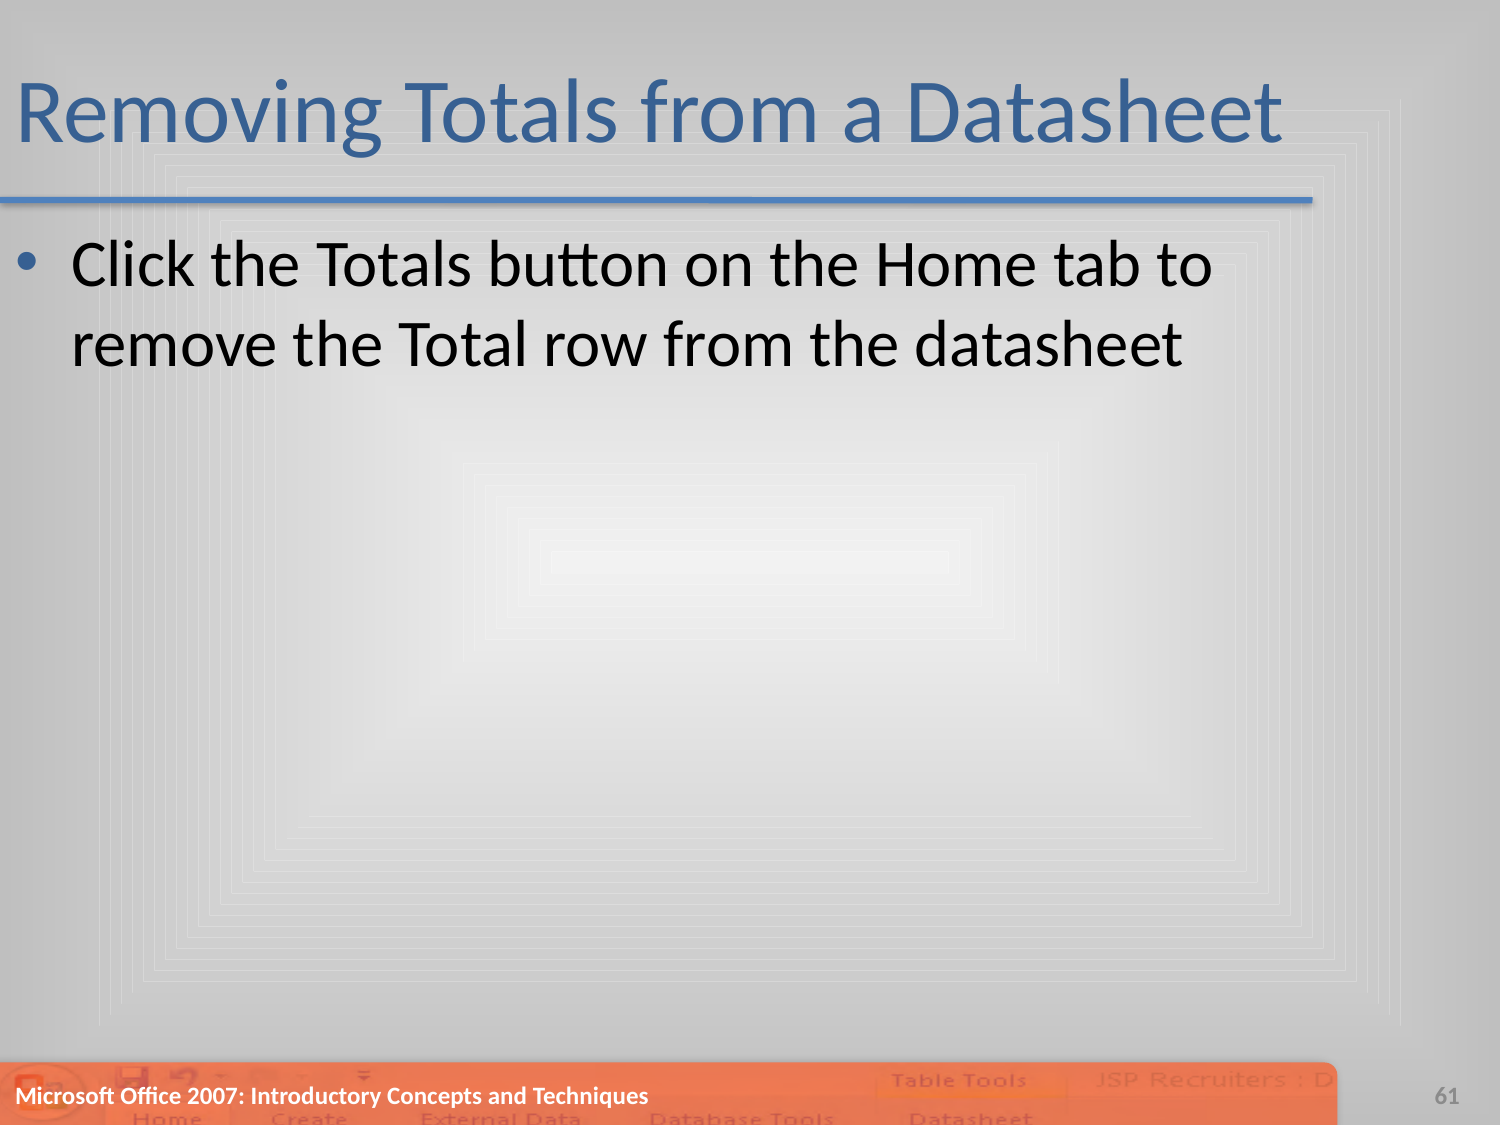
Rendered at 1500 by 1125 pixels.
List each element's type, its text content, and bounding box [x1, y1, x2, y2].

list Click the Totals button on the Home tab to remove the Total row from the datasheet [0, 212, 1425, 1005]
picture [0, 1062, 1338, 1125]
footer Microsoft Office 2007: Introductory Concepts and Techniques [0, 1065, 1300, 1125]
slide_number 61 [1400, 1065, 1475, 1125]
title Removing Totals from a Datasheet [0, 12, 1425, 200]
